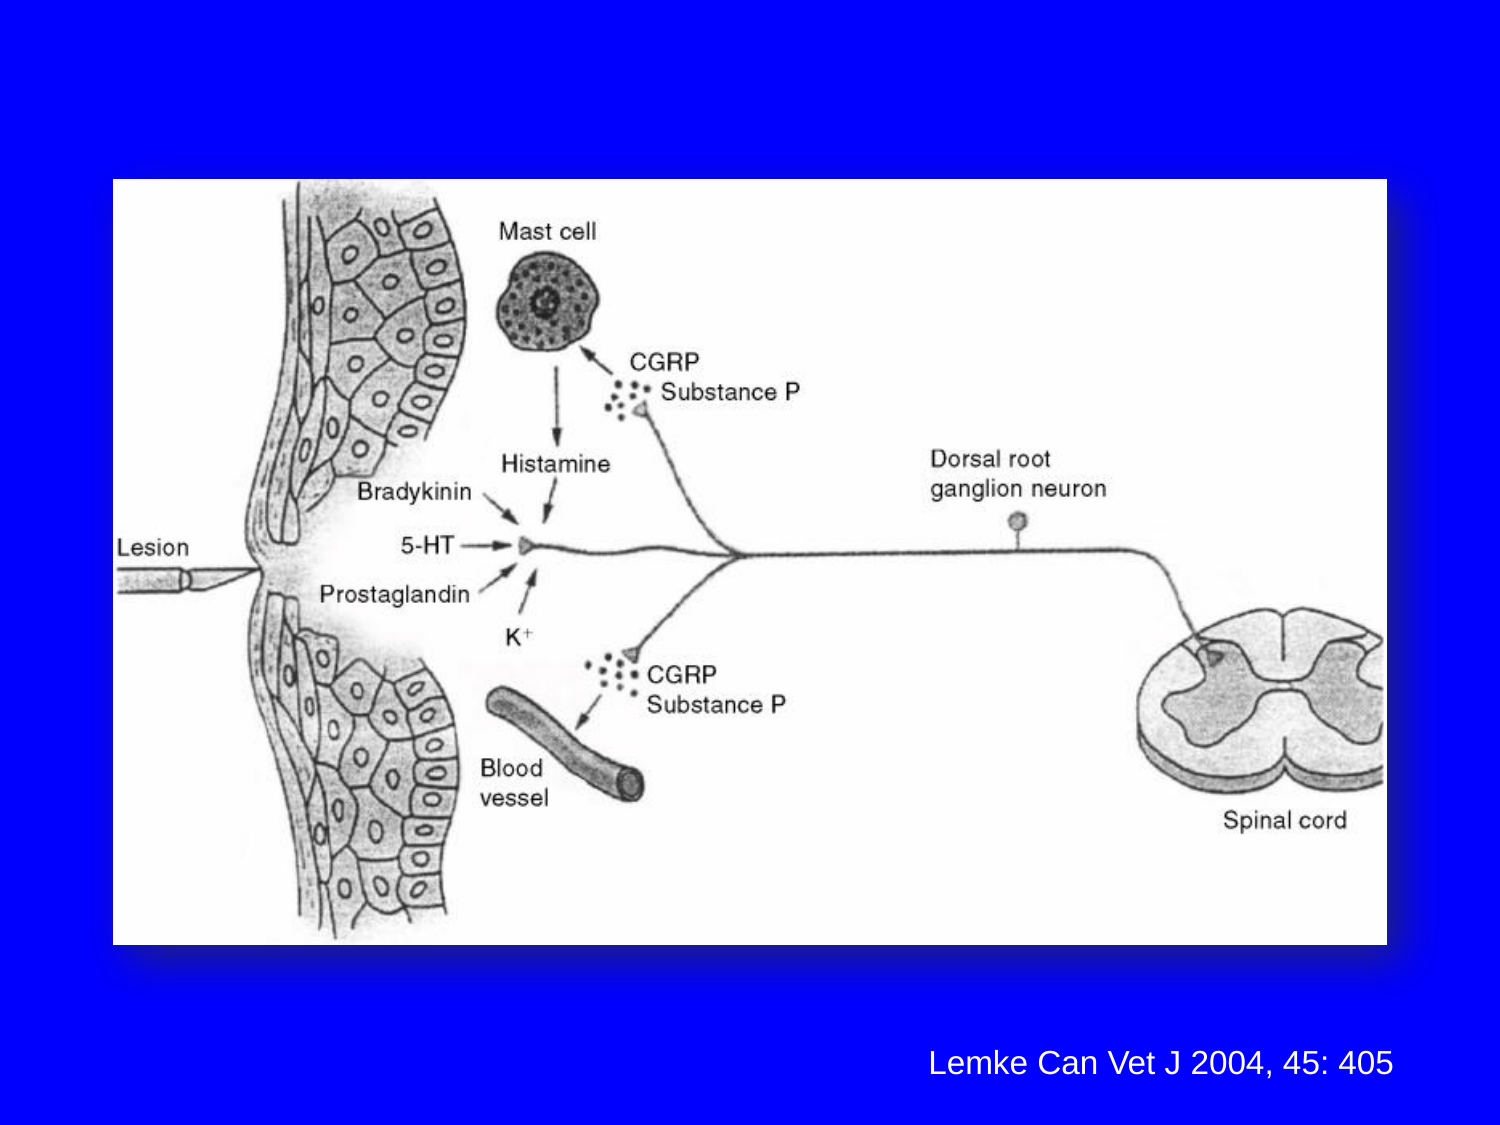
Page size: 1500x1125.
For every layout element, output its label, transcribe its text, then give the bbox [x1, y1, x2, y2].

picture [112, 179, 1388, 946]
text_box Lemke Can Vet J 2004, 45: 405 [913, 1033, 1410, 1089]
